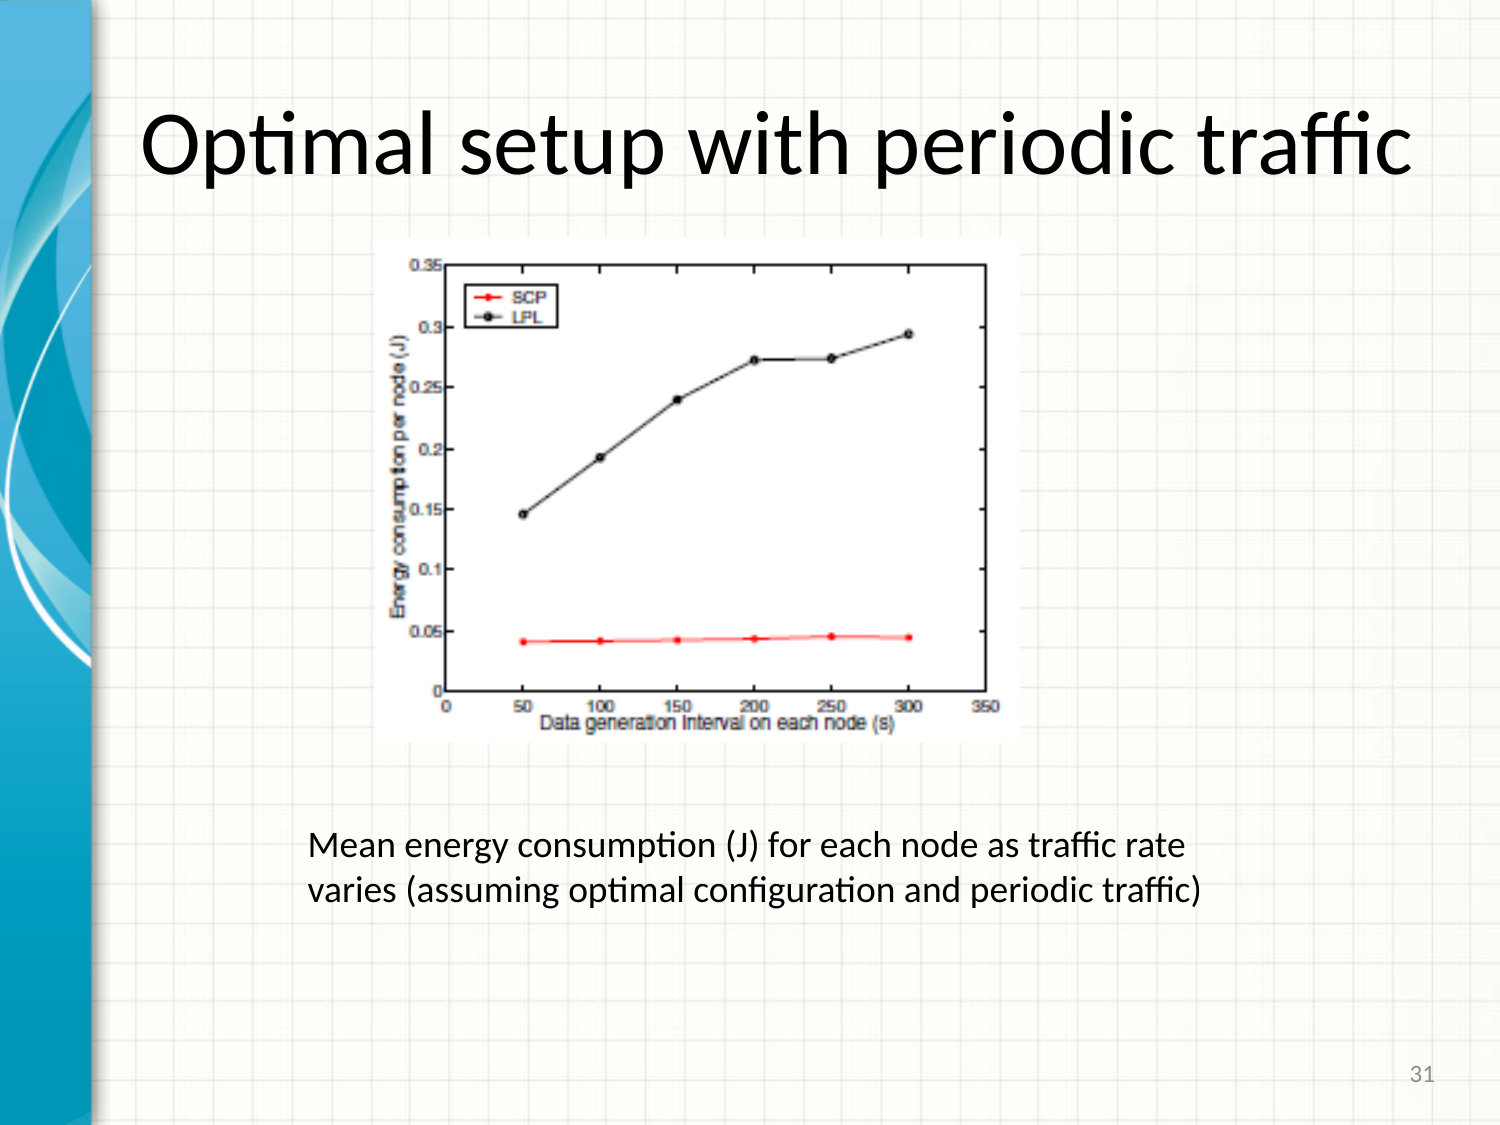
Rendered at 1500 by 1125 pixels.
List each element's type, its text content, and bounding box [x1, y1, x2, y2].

picture [0, 0, 1500, 1125]
title Optimal setup with periodic traffic [125, 44, 1450, 232]
slide_number 31 [1100, 1042, 1450, 1103]
text_box Mean energy consumption (J) for each node as traffic rate varies (assuming optimal configuration and periodic traffic) [292, 812, 1225, 963]
